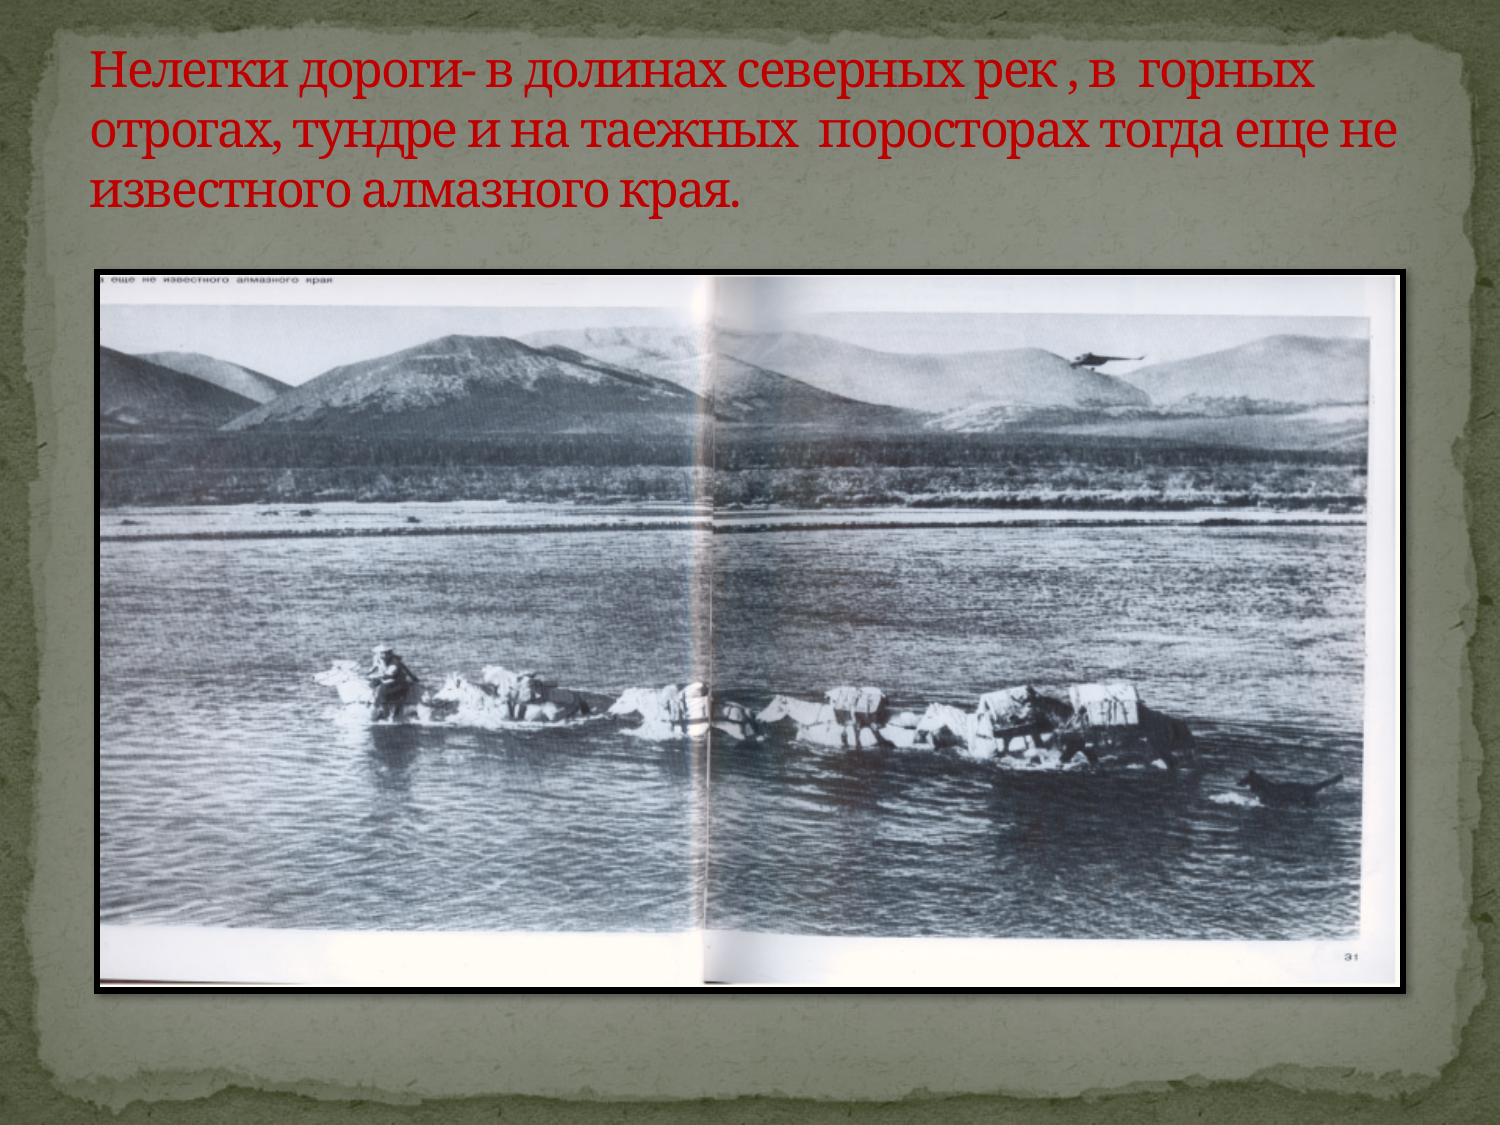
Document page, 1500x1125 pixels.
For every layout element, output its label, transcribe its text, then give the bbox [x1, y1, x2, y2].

title Нелегки дороги- в долинах северных рек , в горных отрогах, тундре и на таежных поросторах тогда еще не известного алмазного края. [74, 24, 1425, 225]
picture [100, 275, 1402, 989]
